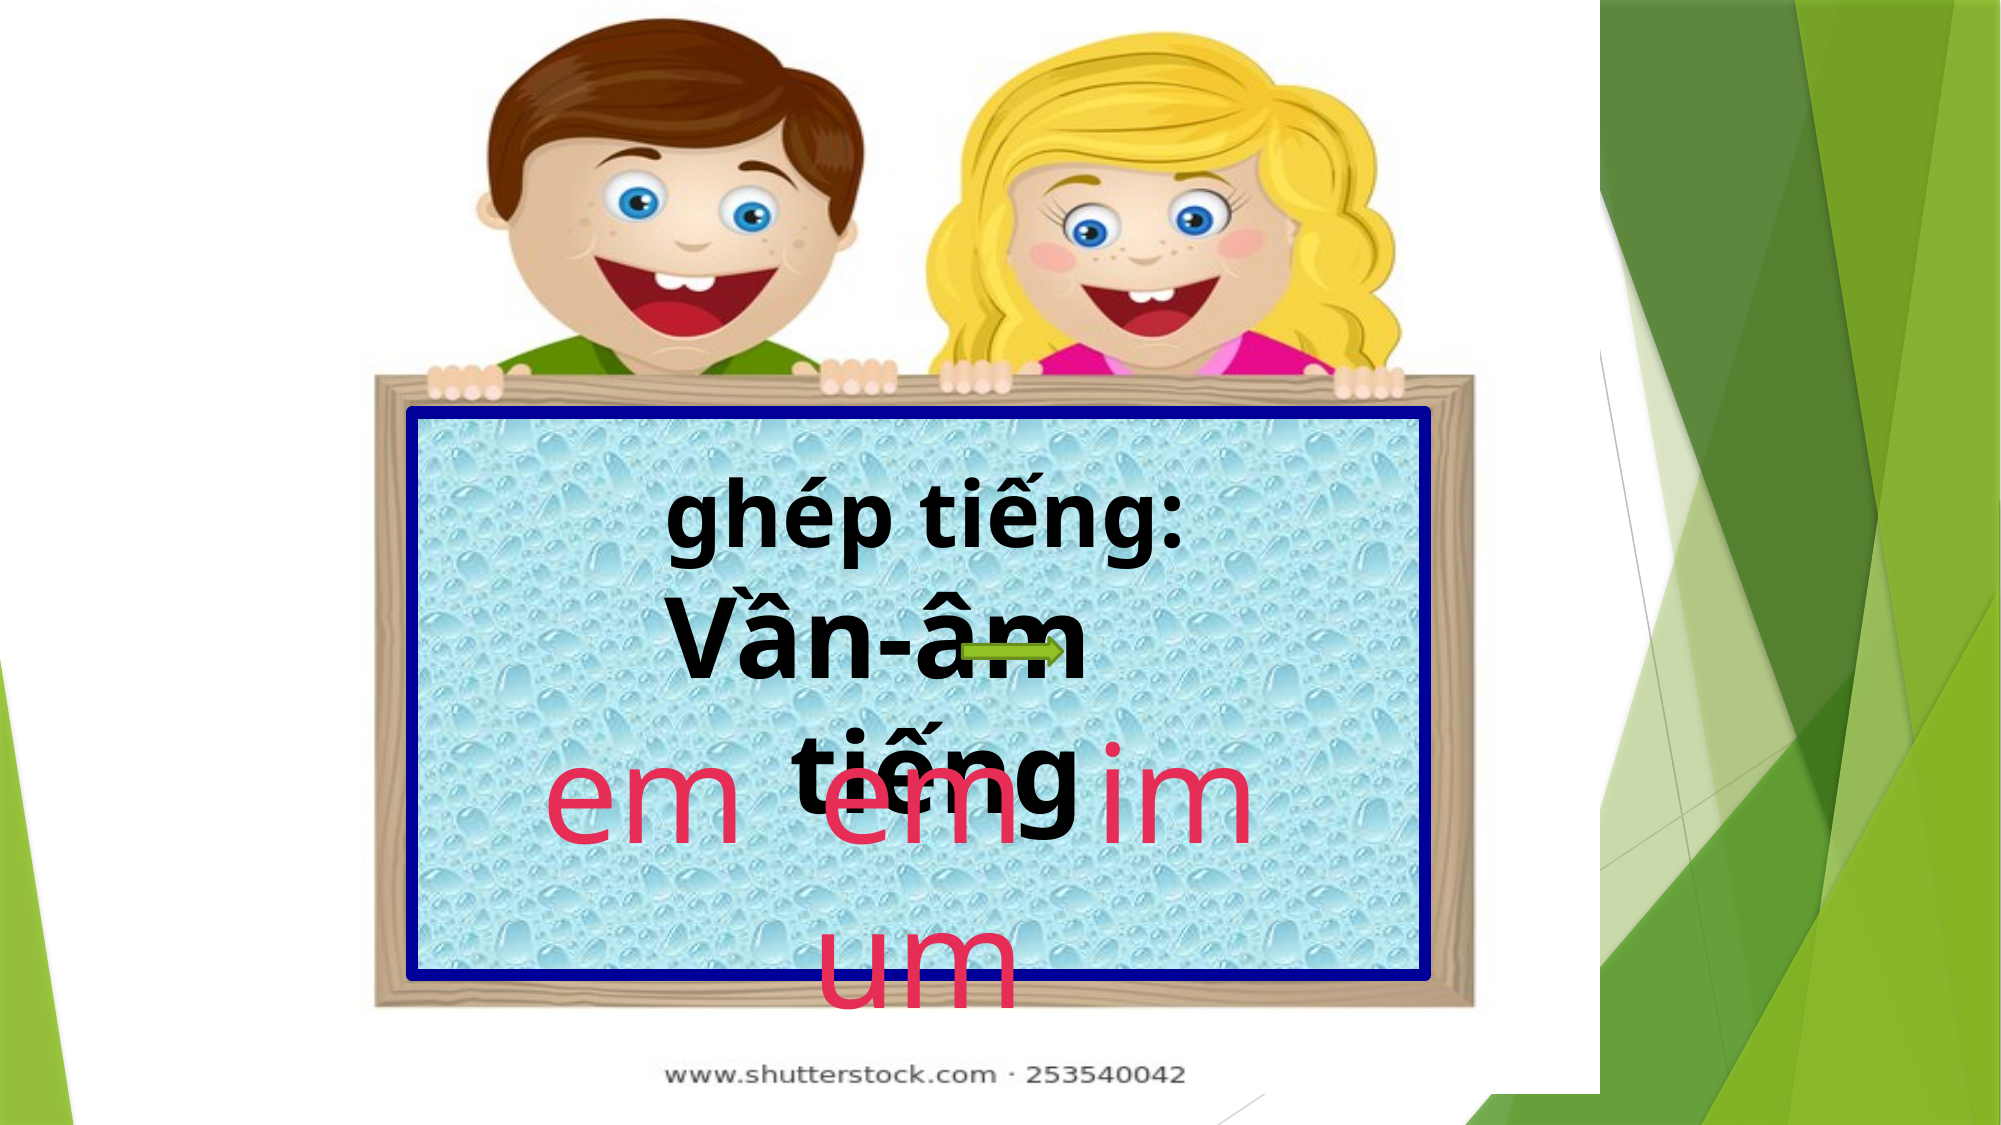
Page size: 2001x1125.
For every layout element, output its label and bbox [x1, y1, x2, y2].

picture [253, 0, 1601, 1095]
